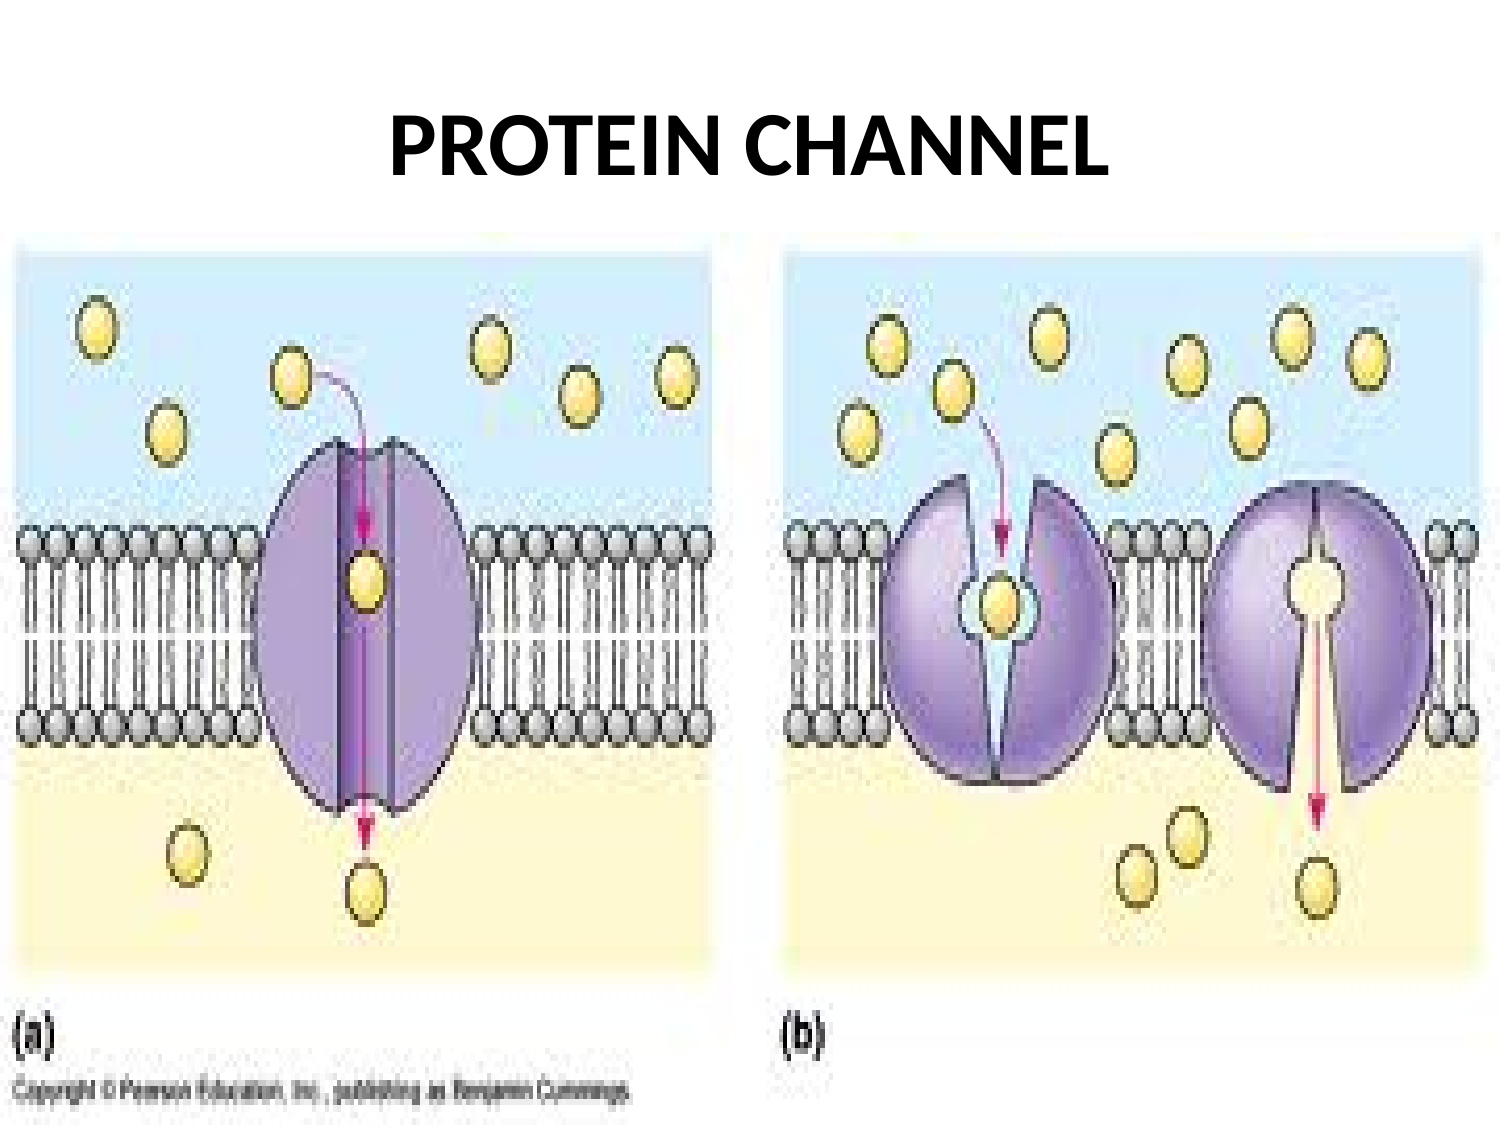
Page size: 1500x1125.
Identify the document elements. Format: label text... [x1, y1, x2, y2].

title PROTEIN CHANNEL [75, 45, 1425, 231]
picture [0, 232, 1500, 1125]
